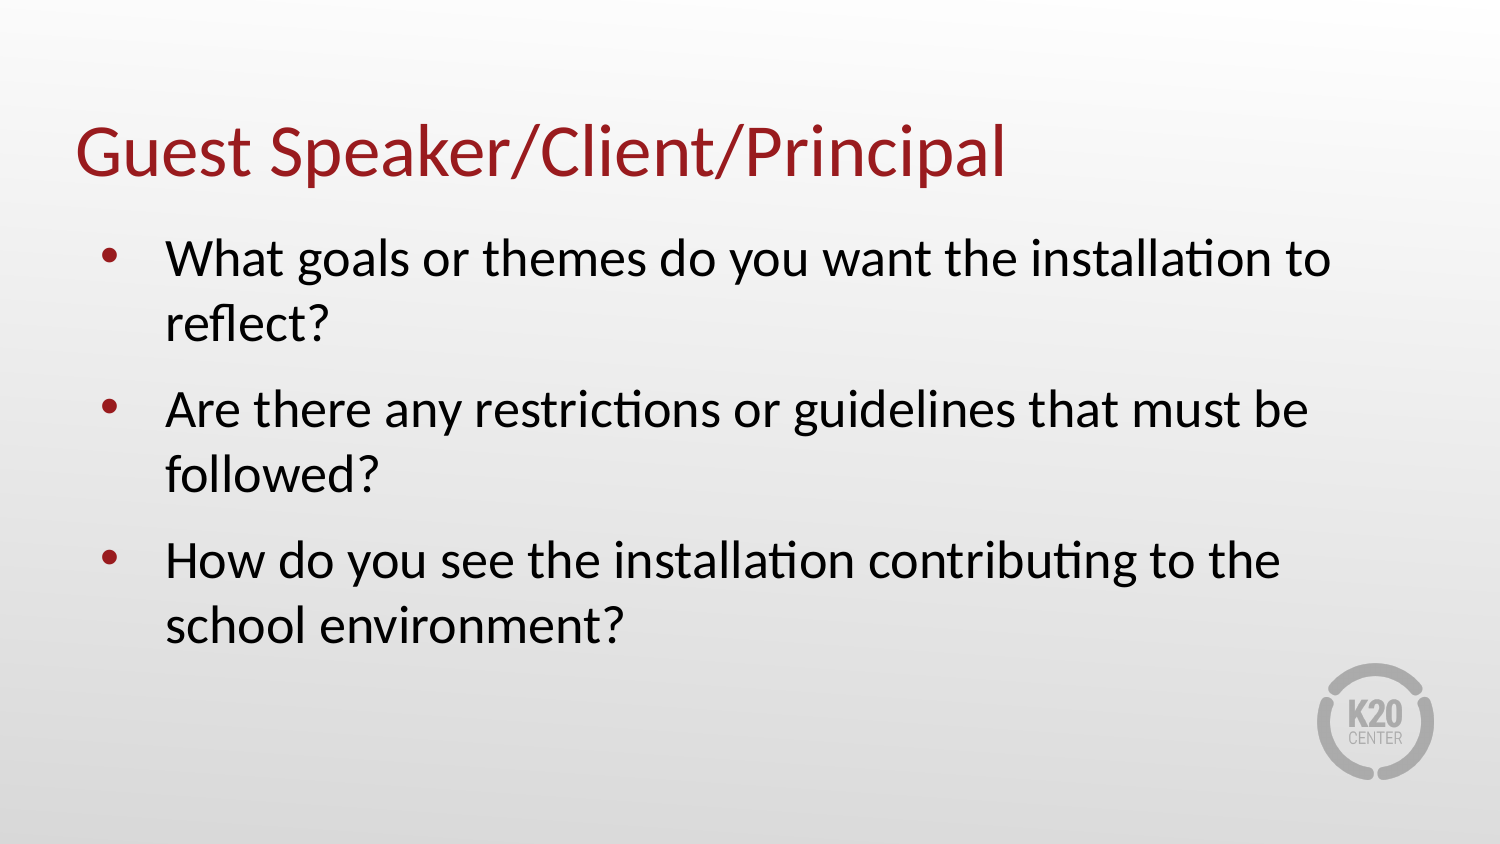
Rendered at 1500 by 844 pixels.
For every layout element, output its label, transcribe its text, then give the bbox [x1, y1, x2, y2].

list What goals or themes do you want the installation to reflect? Are there any restrictions or guidelines that must be followed? How do you see the installation contributing to the school environment? [75, 214, 1425, 779]
title Guest Speaker/Client/Principal [75, 50, 1425, 191]
picture [1300, 646, 1451, 797]
